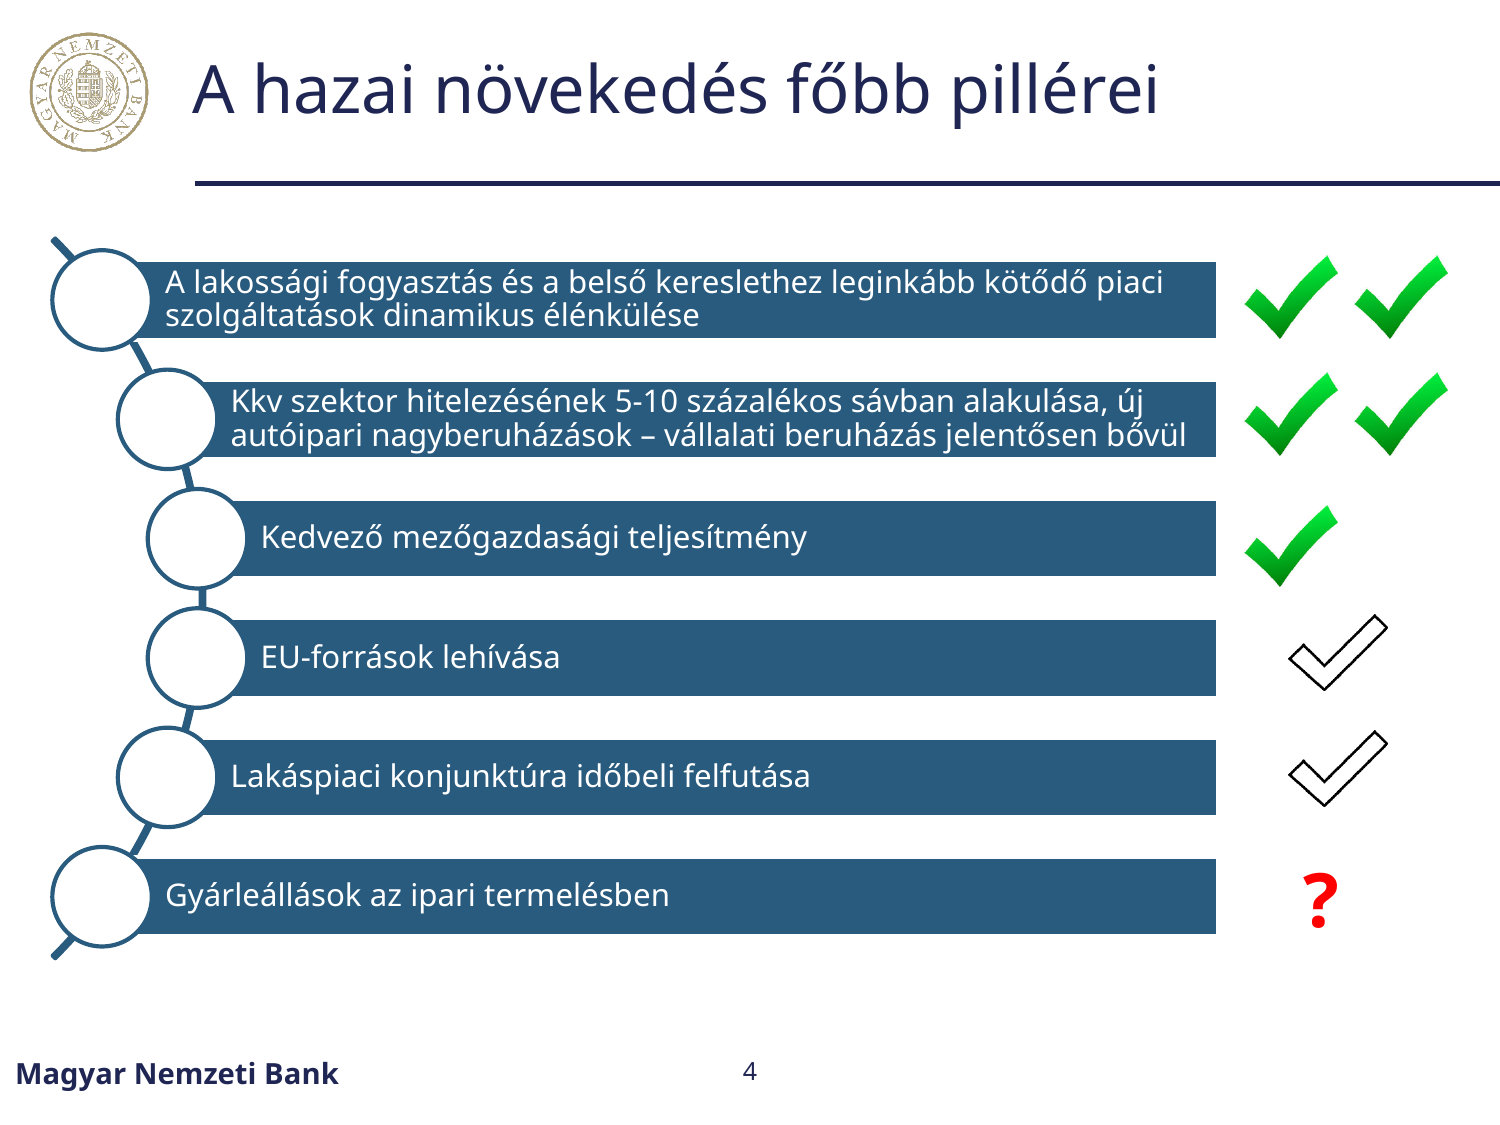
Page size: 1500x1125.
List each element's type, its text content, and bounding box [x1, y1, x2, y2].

slide_number 4 [581, 1042, 919, 1103]
picture [1244, 505, 1338, 588]
picture [17, 21, 161, 165]
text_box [41, 220, 1229, 977]
picture [1288, 613, 1388, 691]
title A hazai növekedés főbb pillérei [177, 29, 1406, 155]
picture [1244, 255, 1338, 340]
text_box ? [1288, 844, 1360, 950]
picture [1353, 371, 1448, 456]
picture [1244, 371, 1338, 456]
footer Magyar Nemzeti Bank [0, 1042, 507, 1103]
picture [1353, 255, 1448, 340]
picture [1288, 729, 1388, 808]
